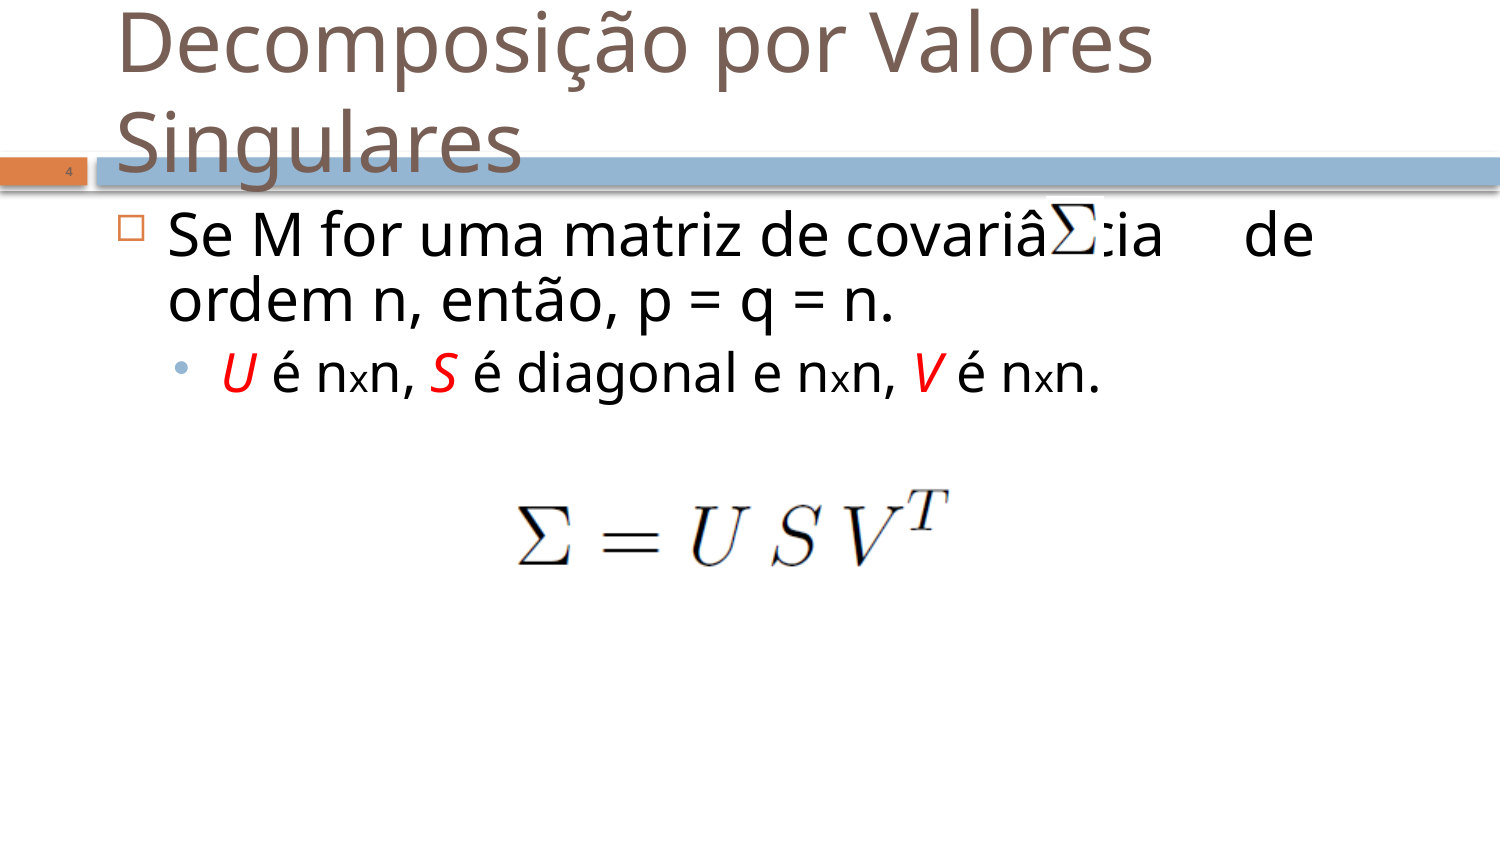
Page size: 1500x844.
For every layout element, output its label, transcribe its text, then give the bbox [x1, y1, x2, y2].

title Decomposição por Valores Singulares [100, 28, 1438, 150]
slide_number 4 [0, 156, 88, 187]
list Se M for uma matriz de covariância de ordem n, então, p = q = n. U é nxn, S é diagonal e nxn, V é nxn. [100, 196, 1438, 750]
picture [503, 480, 956, 577]
picture [1046, 196, 1105, 261]
